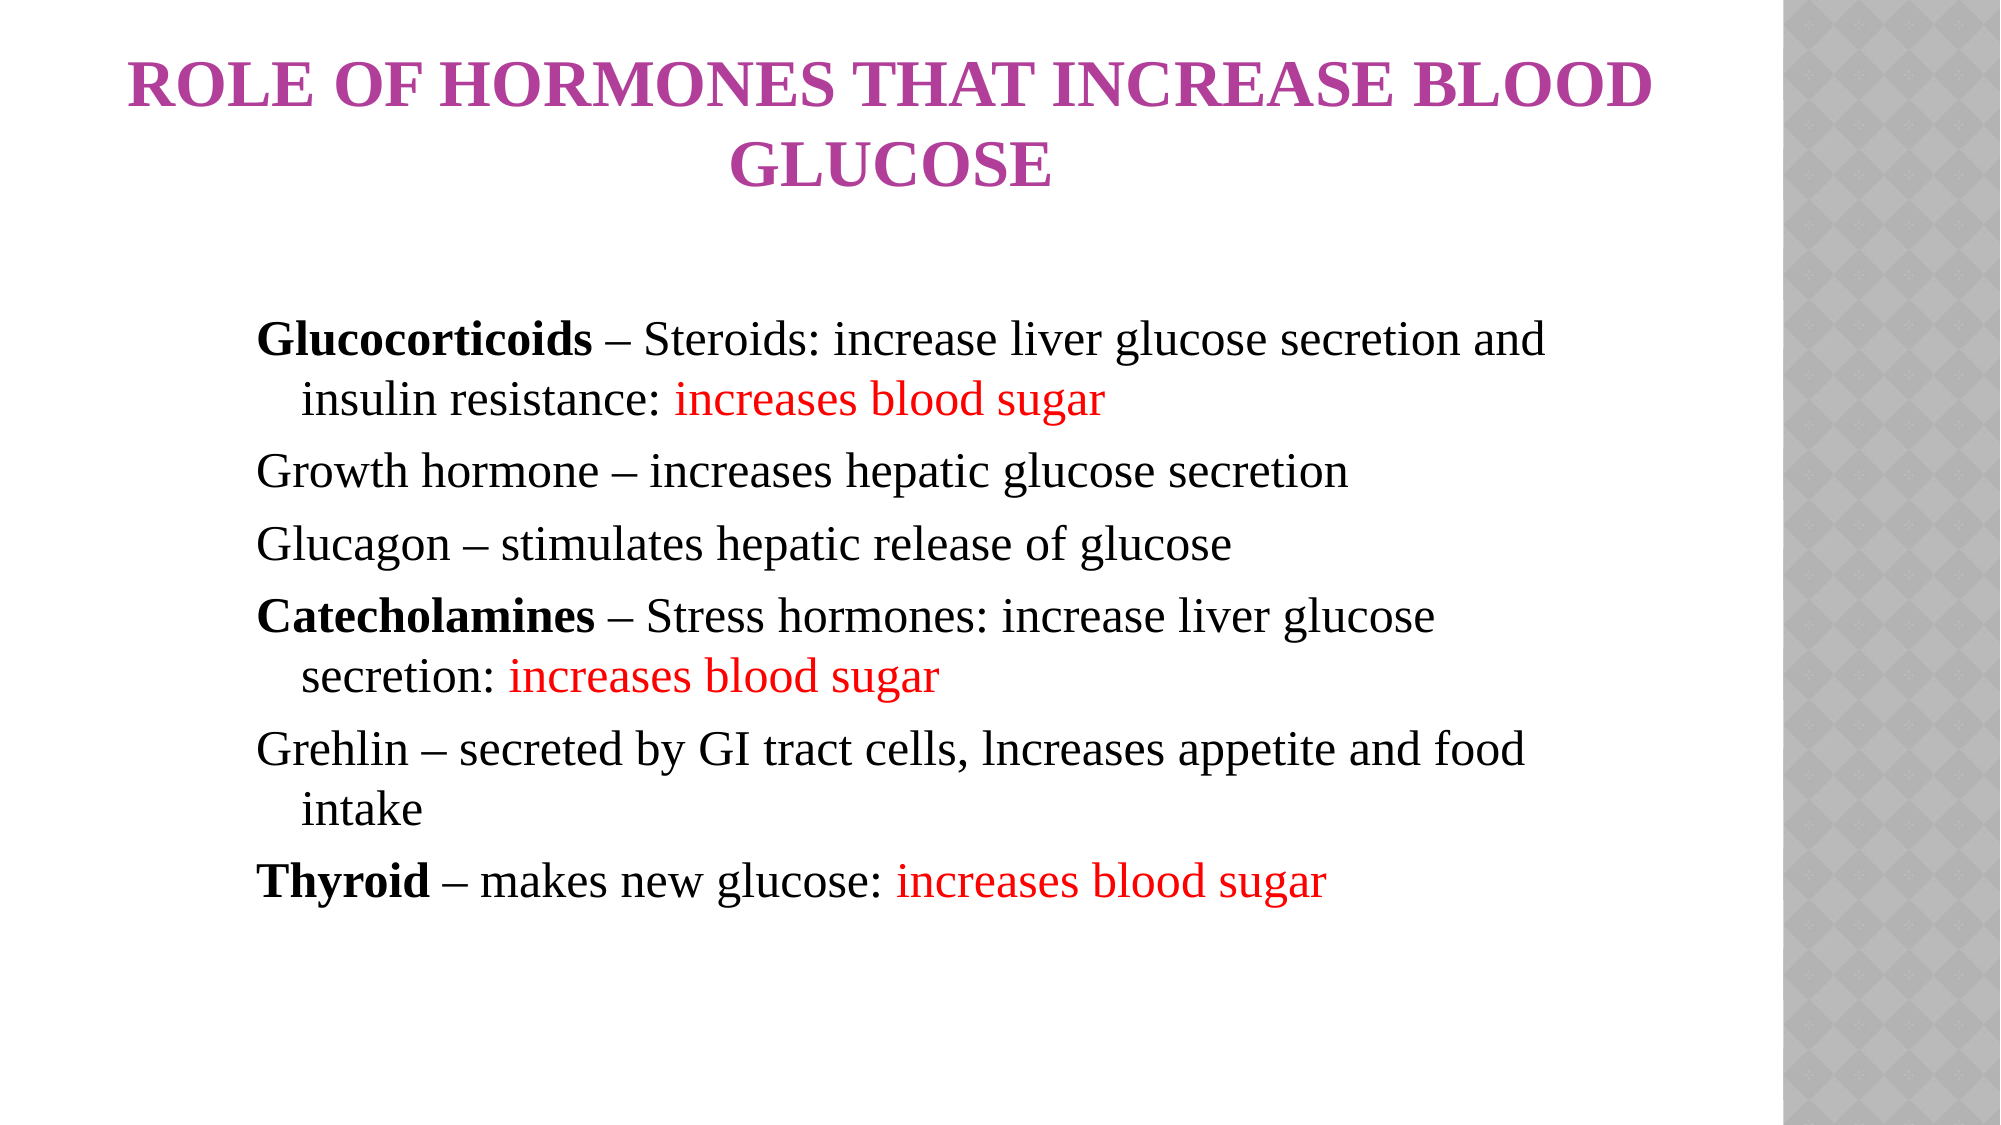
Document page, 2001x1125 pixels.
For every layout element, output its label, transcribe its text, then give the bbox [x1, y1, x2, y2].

title Role of Hormones that increase blood glucose [34, 52, 1748, 200]
list Glucocorticoids – Steroids: increase liver glucose secretion and insulin resistance: increases blood sugar Growth hormone – increases hepatic glucose secretion Glucagon – stimulates hepatic release of glucose Catecholamines – Stress hormones: increase liver glucose secretion: increases blood sugar Grehlin – secreted by GI tract cells, lncreases appetite and food intake Thyroid – makes new glucose: increases blood sugar [241, 297, 1644, 1060]
